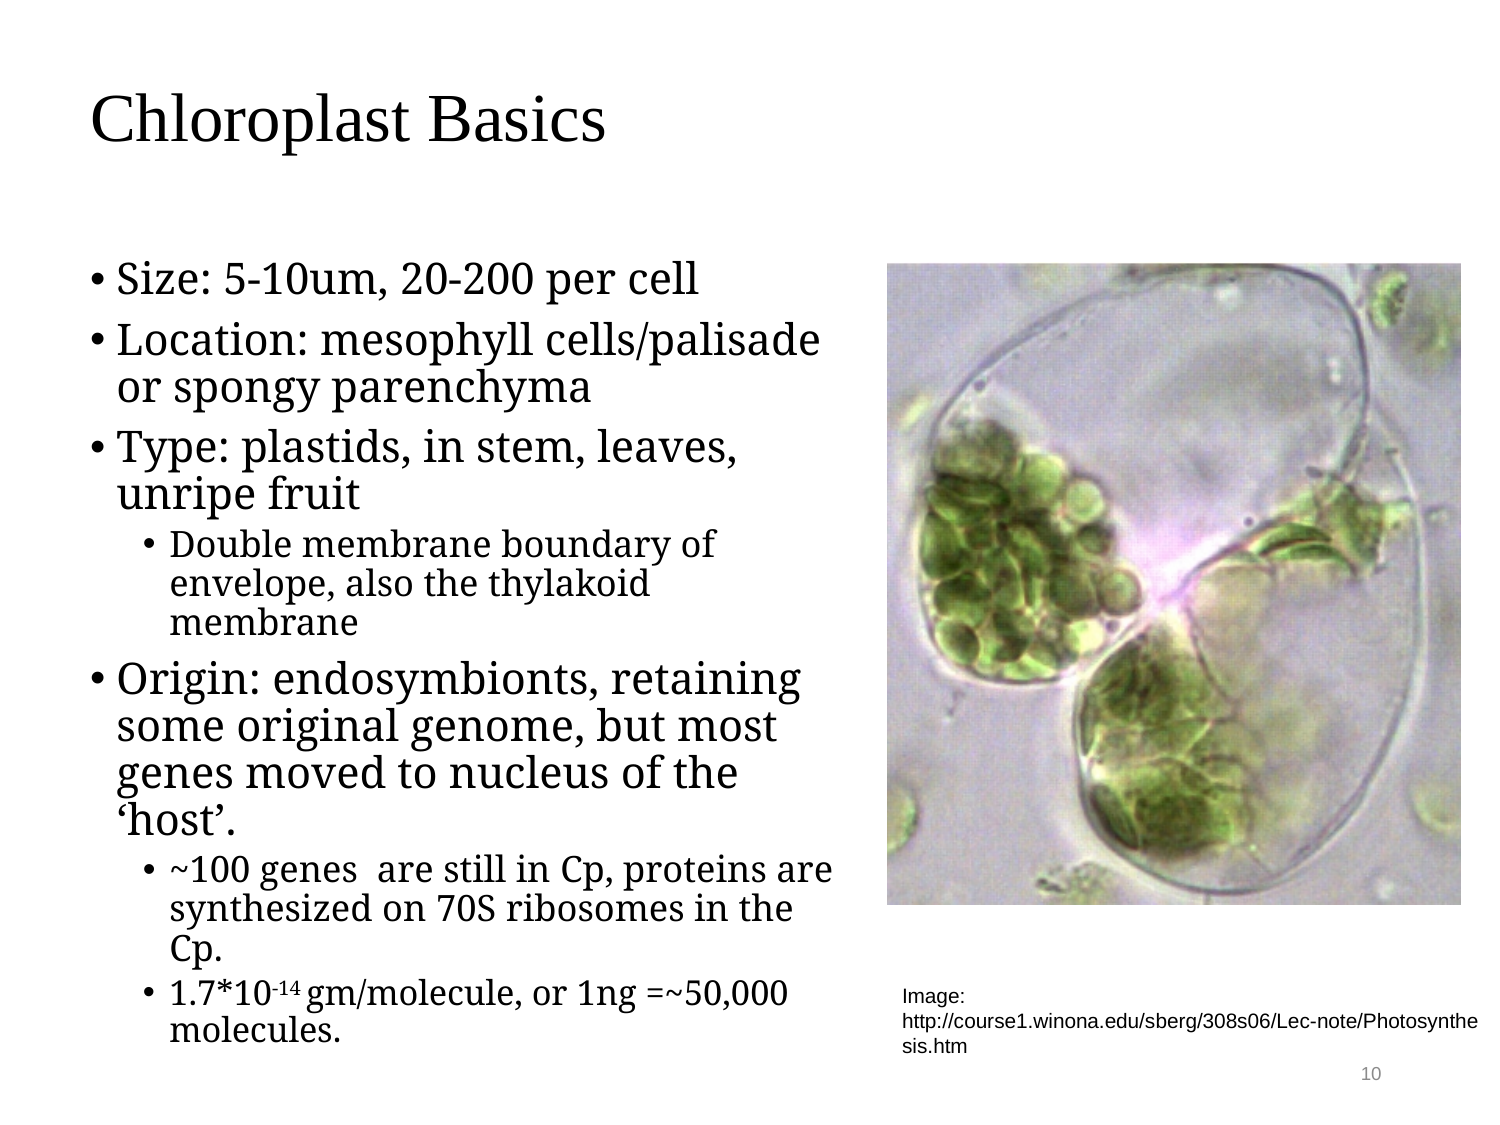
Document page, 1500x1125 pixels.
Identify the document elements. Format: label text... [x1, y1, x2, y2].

title Chloroplast Basics [75, 37, 1263, 200]
slide_number 10 [1059, 1042, 1397, 1103]
list Size: 5-10um, 20-200 per cell Location: mesophyll cells/palisade or spongy parenchyma Type: plastids, in stem, leaves, unripe fruit Double membrane boundary of envelope, also the thylakoid membrane Origin: endosymbionts, retaining some original genome, but most genes moved to nucleus of the ‘host’. ~100 genes are still in Cp, proteins are synthesized on 70S ribosomes in the Cp. 1.7*10-14 gm/molecule, or 1ng =~50,000 molecules. [75, 249, 863, 1063]
picture [887, 262, 1461, 905]
text_box Image: http://course1.winona.edu/sberg/308s06/Lec-note/Photosynthesis.htm [887, 975, 1500, 1065]
